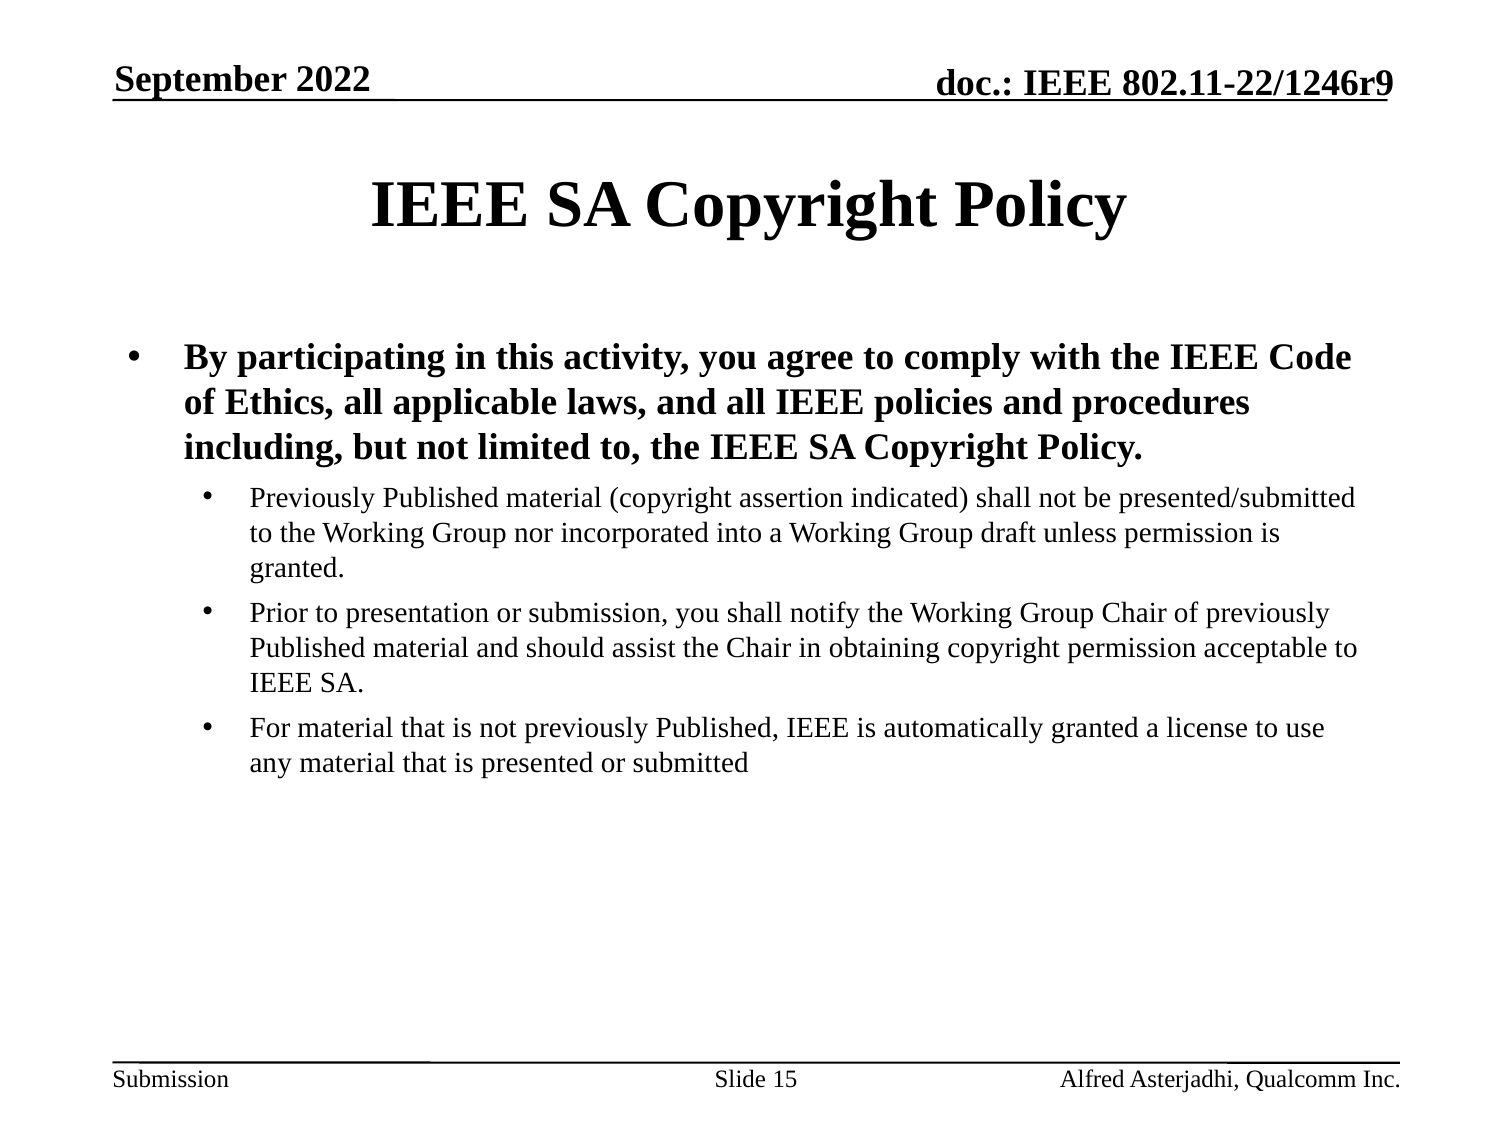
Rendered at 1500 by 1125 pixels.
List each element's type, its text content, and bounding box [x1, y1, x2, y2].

slide_number Slide 15 [712, 1061, 800, 1123]
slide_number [114, 54, 423, 100]
footer Alfred Asterjadhi, Qualcomm Inc. [878, 1061, 1402, 1093]
list By participating in this activity, you agree to comply with the IEEE Code of Ethics, all applicable laws, and all IEEE policies and procedures including, but not limited to, the IEEE SA Copyright Policy. Previously Published material (copyright assertion indicated) shall not be presented/submitted to the Working Group nor incorporated into a Working Group draft unless permission is granted. Prior to presentation or submission, you shall notify the Working Group Chair of previously Published material and should assist the Chair in obtaining copyright permission acceptable to IEEE SA. For material that is not previously Published, IEEE is automatically granted a license to use any material that is presented or submitted [112, 324, 1388, 1000]
title IEEE SA Copyright Policy [112, 112, 1388, 288]
